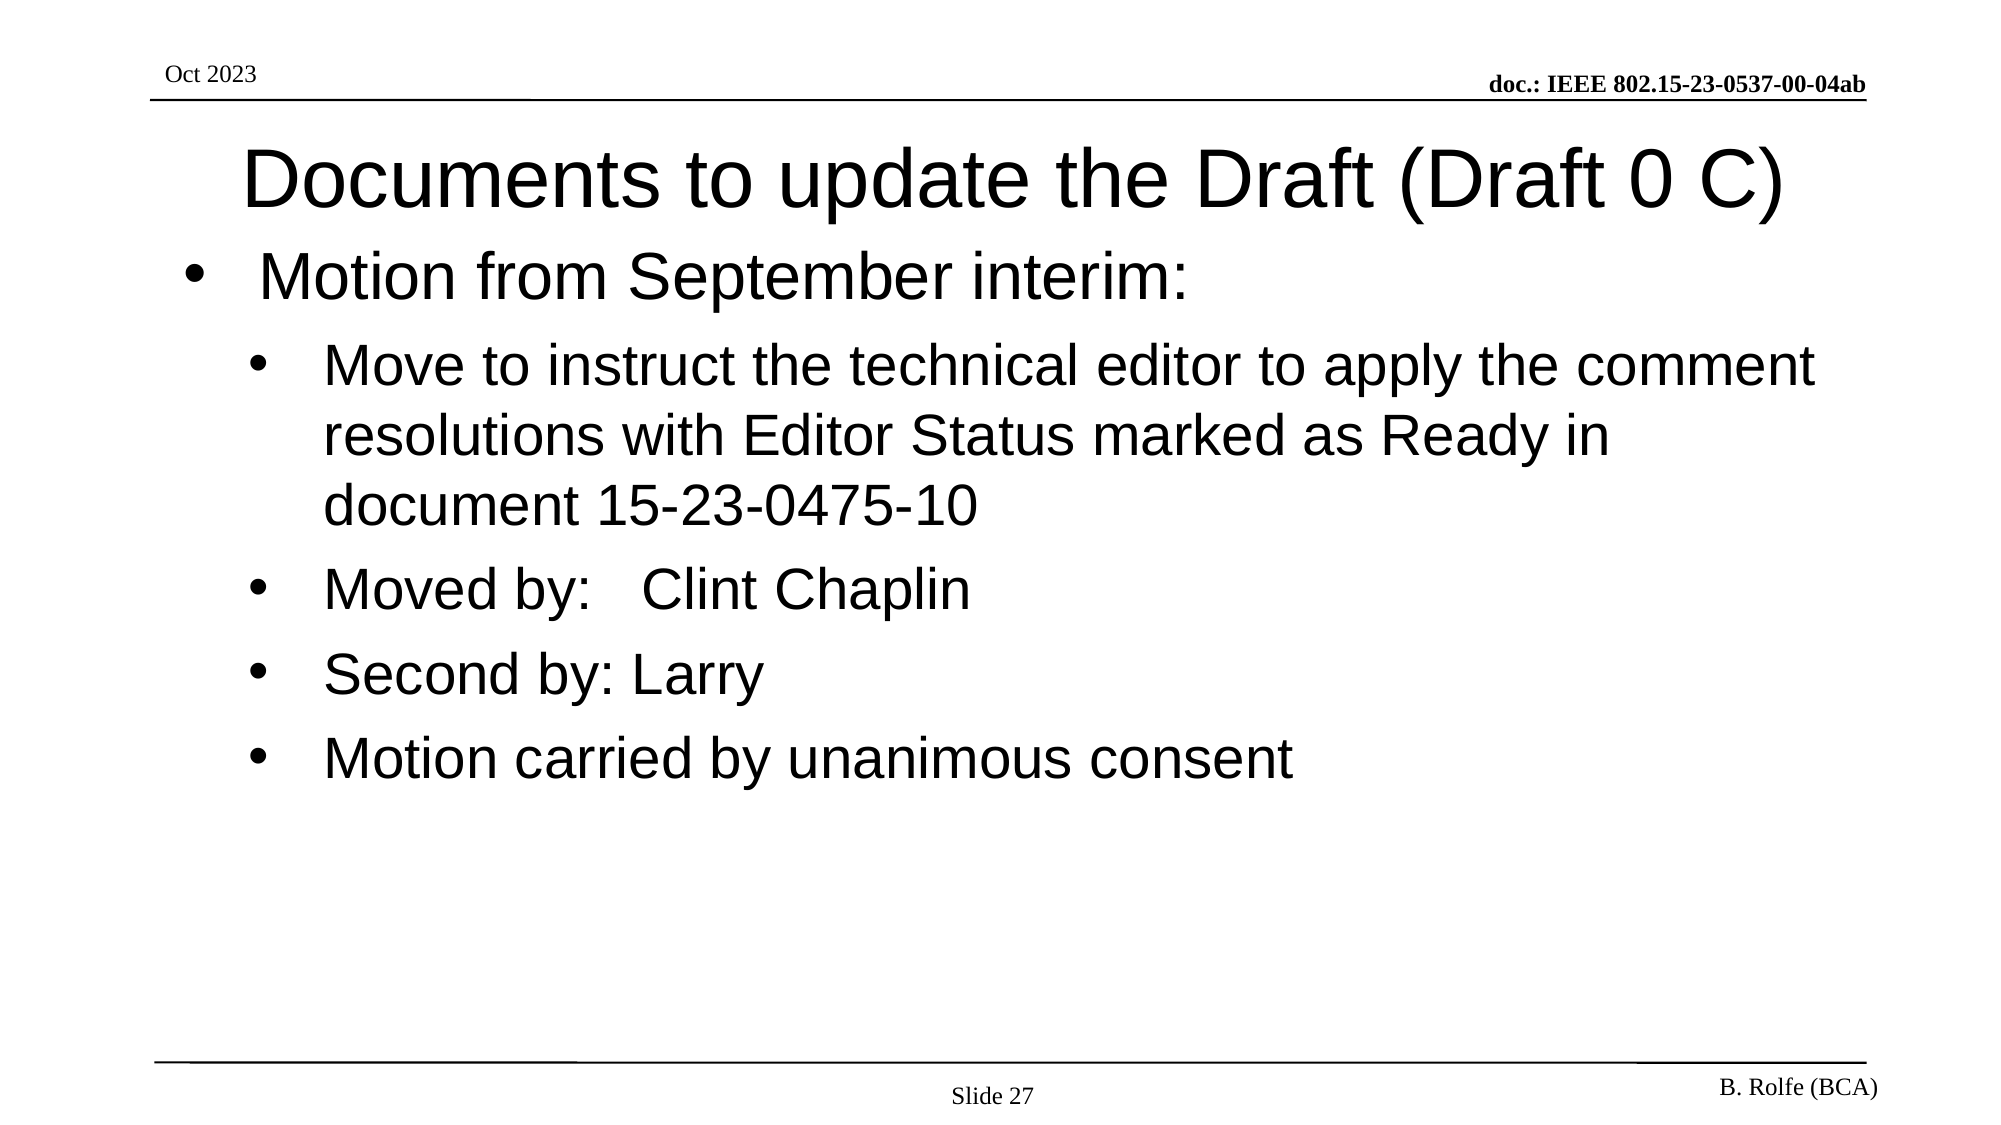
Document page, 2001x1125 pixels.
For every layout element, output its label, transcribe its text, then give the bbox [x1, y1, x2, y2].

title Documents to update the Draft (Draft 0 C) [165, 112, 1864, 237]
slide_number Slide 27 [921, 1075, 1065, 1115]
list Motion from September interim: Move to instruct the technical editor to apply the comment resolutions with Editor Status marked as Ready in document 15-23-0475-10 Moved by: Clint Chaplin Second by: Larry Motion carried by unanimous consent [167, 224, 1867, 1024]
